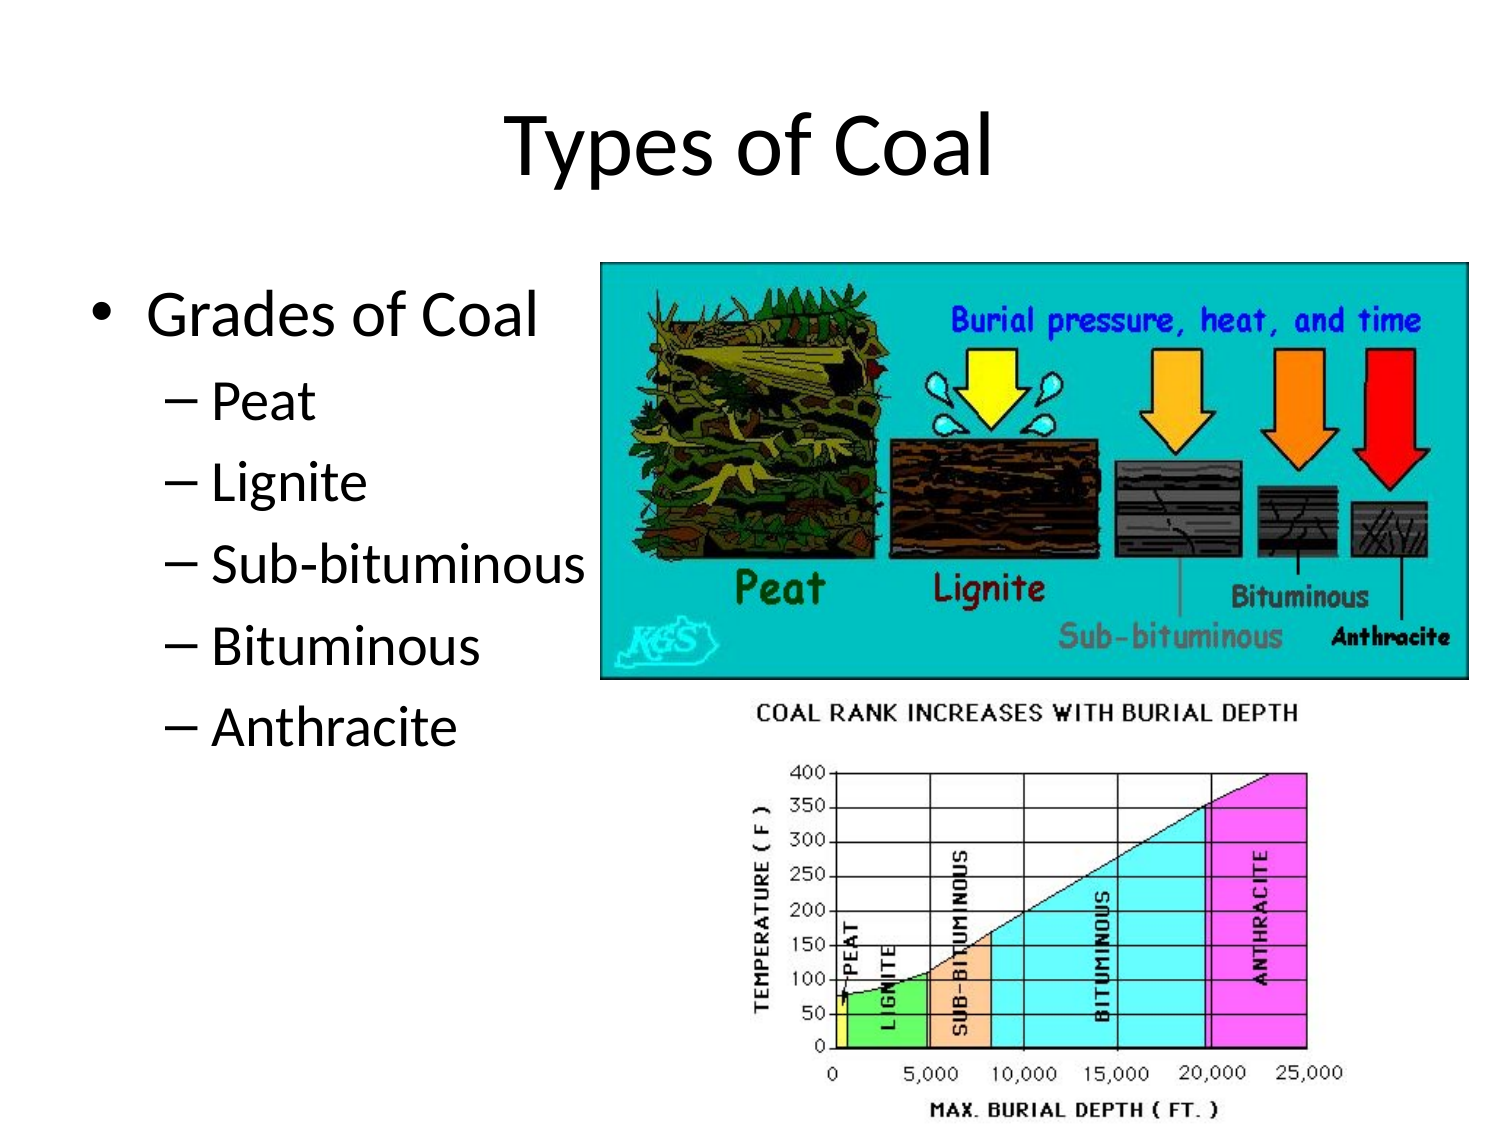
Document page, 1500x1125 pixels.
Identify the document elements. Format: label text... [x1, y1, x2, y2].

picture [599, 262, 1469, 680]
list Grades of Coal Peat Lignite Sub‐bituminous Bituminous Anthracite [75, 262, 1425, 1005]
picture [749, 698, 1348, 1125]
title Types of Coal [75, 45, 1425, 233]
